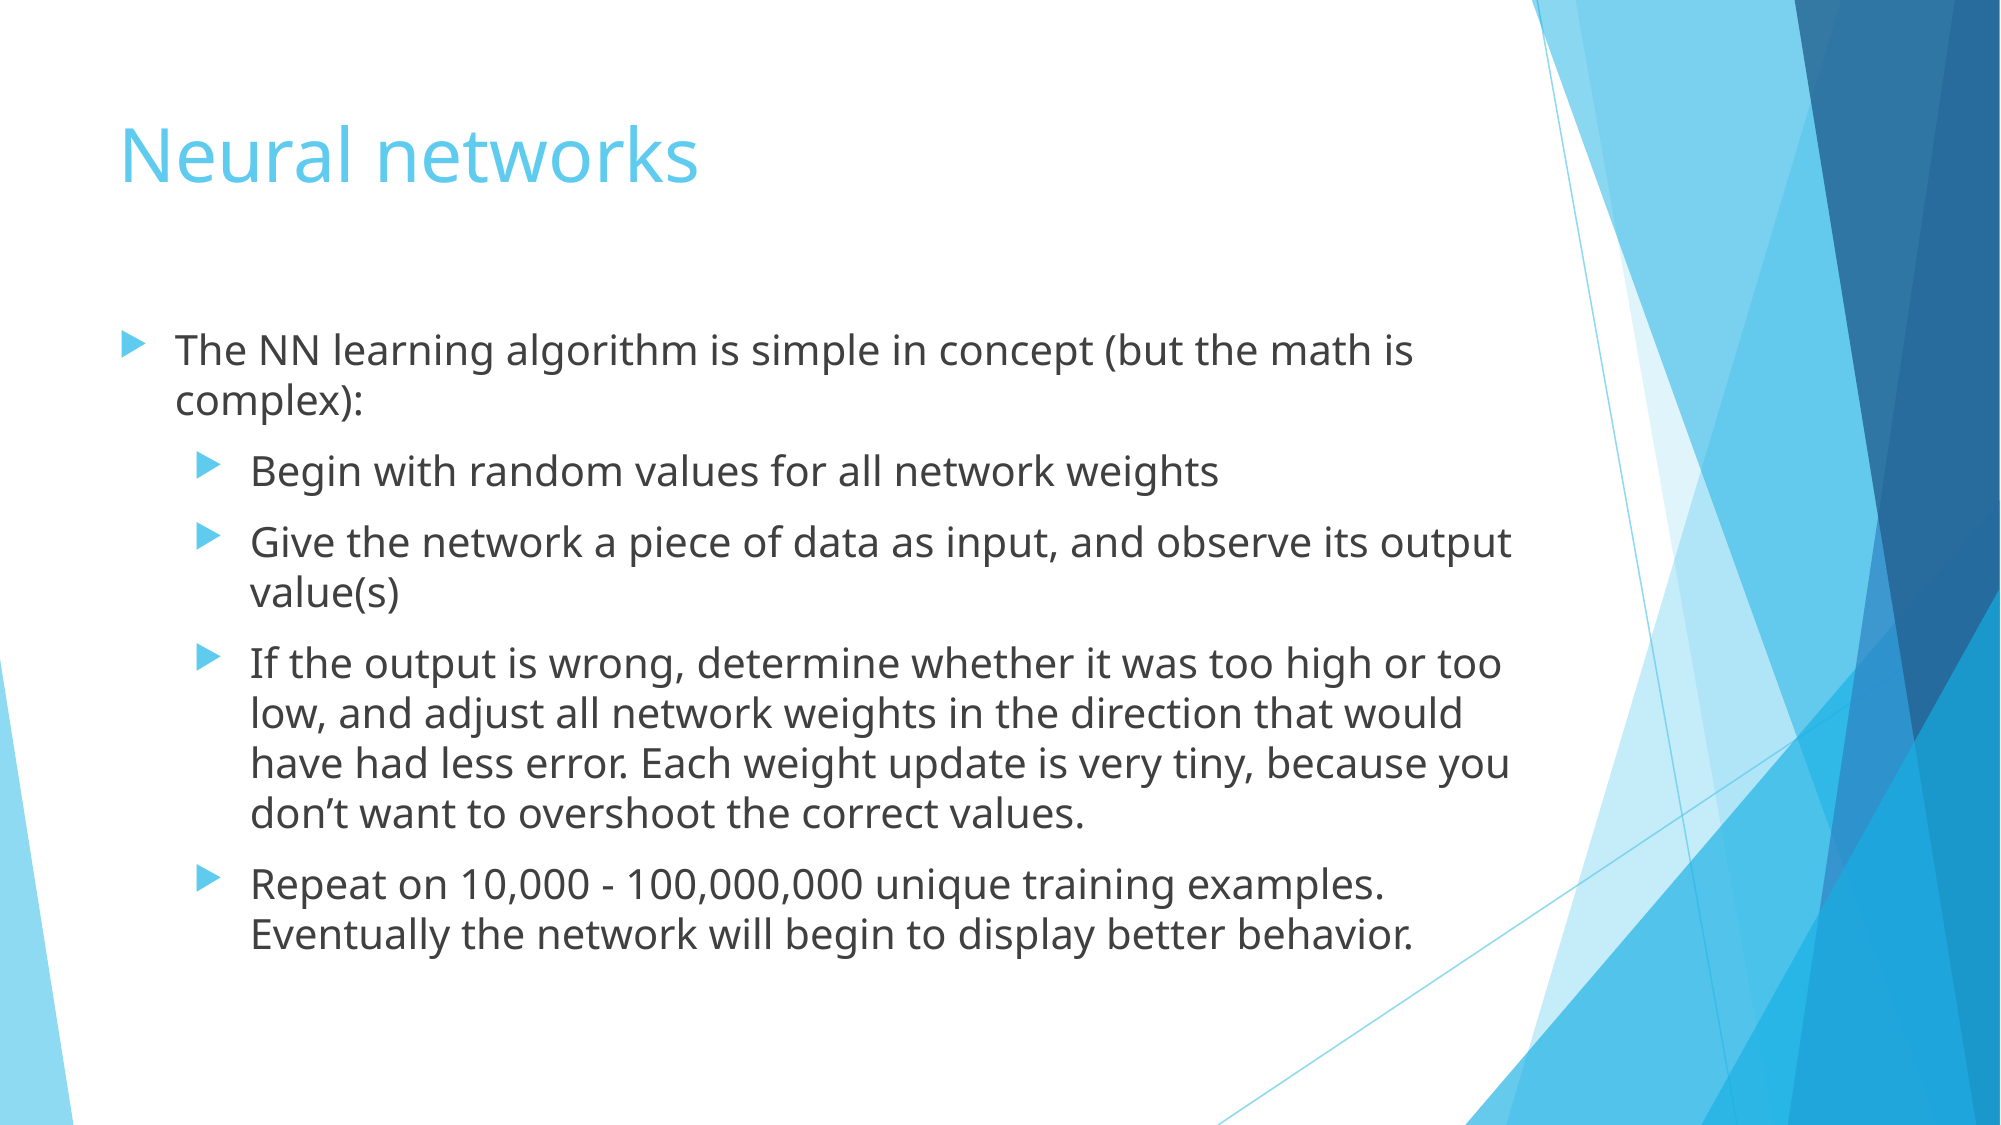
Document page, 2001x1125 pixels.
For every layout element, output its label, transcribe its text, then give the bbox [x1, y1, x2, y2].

list The NN learning algorithm is simple in concept (but the math is complex): Begin with random values for all network weights Give the network a piece of data as input, and observe its output value(s) If the output is wrong, determine whether it was too high or too low, and adjust all network weights in the direction that would have had less error. Each weight update is very tiny, because you don’t want to overshoot the correct values. Repeat on 10,000 - 100,000,000 unique training examples. Eventually the network will begin to display better behavior. [110, 316, 1522, 992]
title Neural networks [110, 99, 1522, 316]
